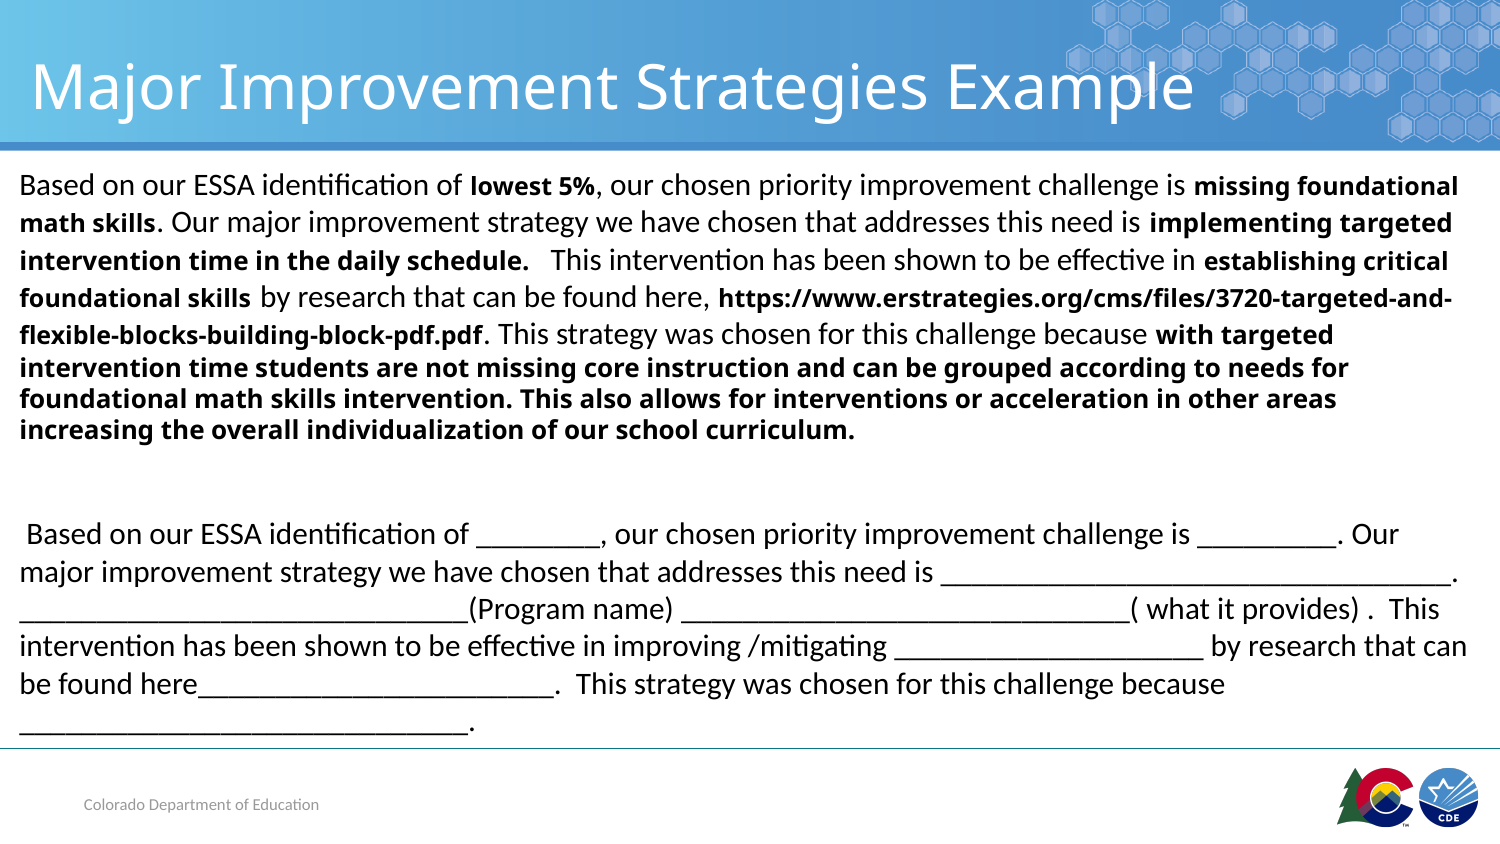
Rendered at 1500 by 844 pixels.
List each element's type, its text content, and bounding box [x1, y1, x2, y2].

list Based on our ESSA identification of lowest 5%, our chosen priority improvement challenge is missing foundational math skills. Our major improvement strategy we have chosen that addresses this need is implementing targeted intervention time in the daily schedule. This intervention has been shown to be effective in establishing critical foundational skills by research that can be found here, https://www.erstrategies.org/cms/files/3720-targeted-and-flexible-blocks-building-block-pdf.pdf. This strategy was chosen for this challenge because with targeted intervention time students are not missing core instruction and can be grouped according to needs for foundational math skills intervention. This also allows for interventions or acceleration in other areas increasing the overall individualization of our school curriculum. Based on our ESSA identification of ________, our chosen priority improvement challenge is _________. Our major improvement strategy we have chosen that addresses this need is _________________________________. _____________________________(Program name) _____________________________( what it provides) . This intervention has been shown to be effective in improving /mitigating ____________________ by research that can be found here_______________________. This strategy was chosen for this challenge because _____________________________. [19, 163, 1473, 745]
picture [1336, 767, 1479, 828]
title Major Improvement Strategies Example [30, 37, 1429, 132]
picture [0, 0, 1500, 151]
